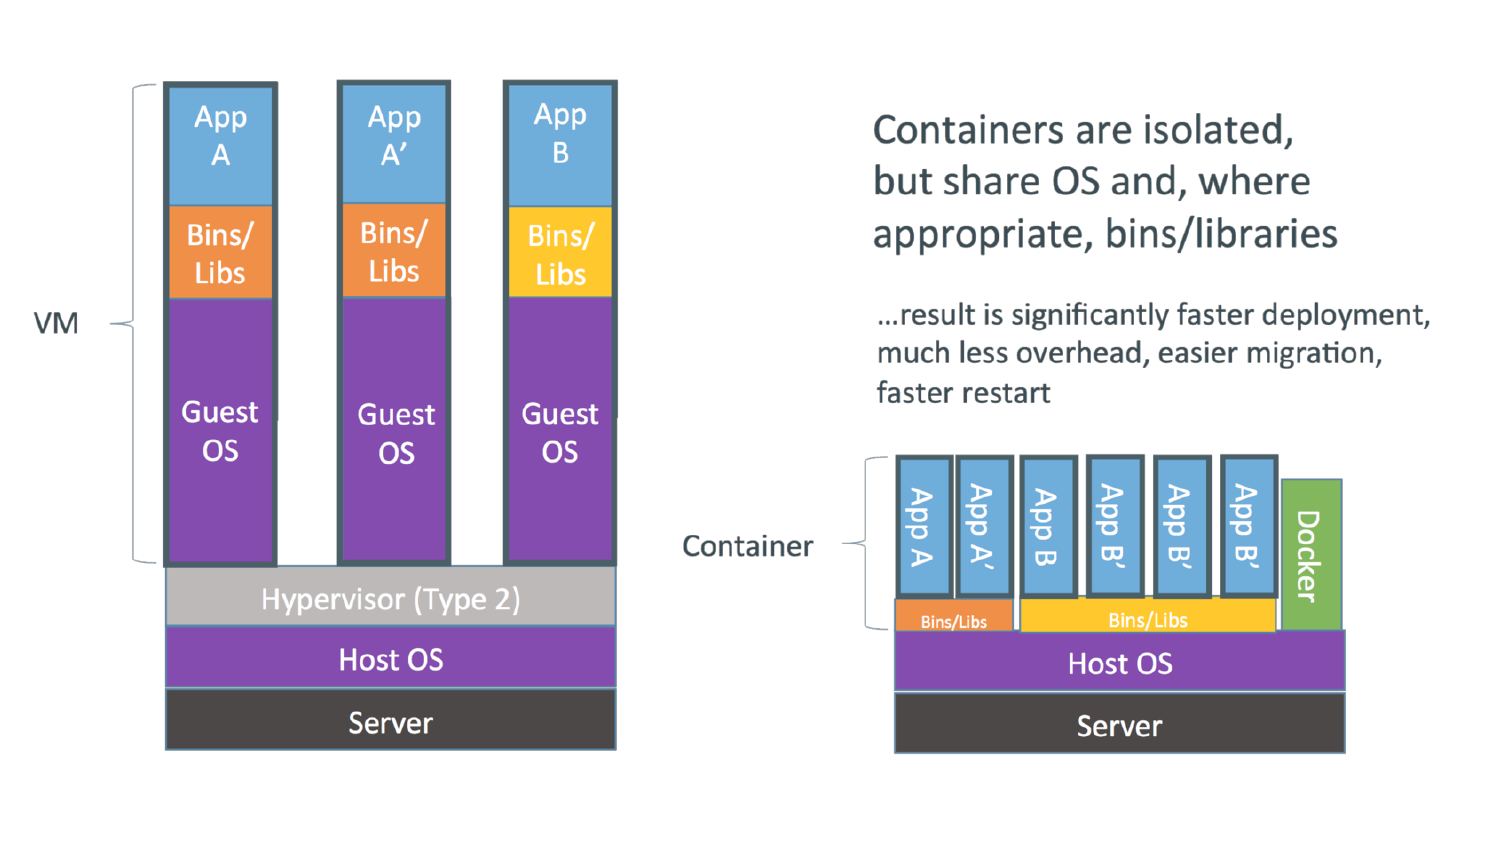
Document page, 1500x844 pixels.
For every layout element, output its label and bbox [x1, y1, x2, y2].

picture [20, 58, 1441, 759]
